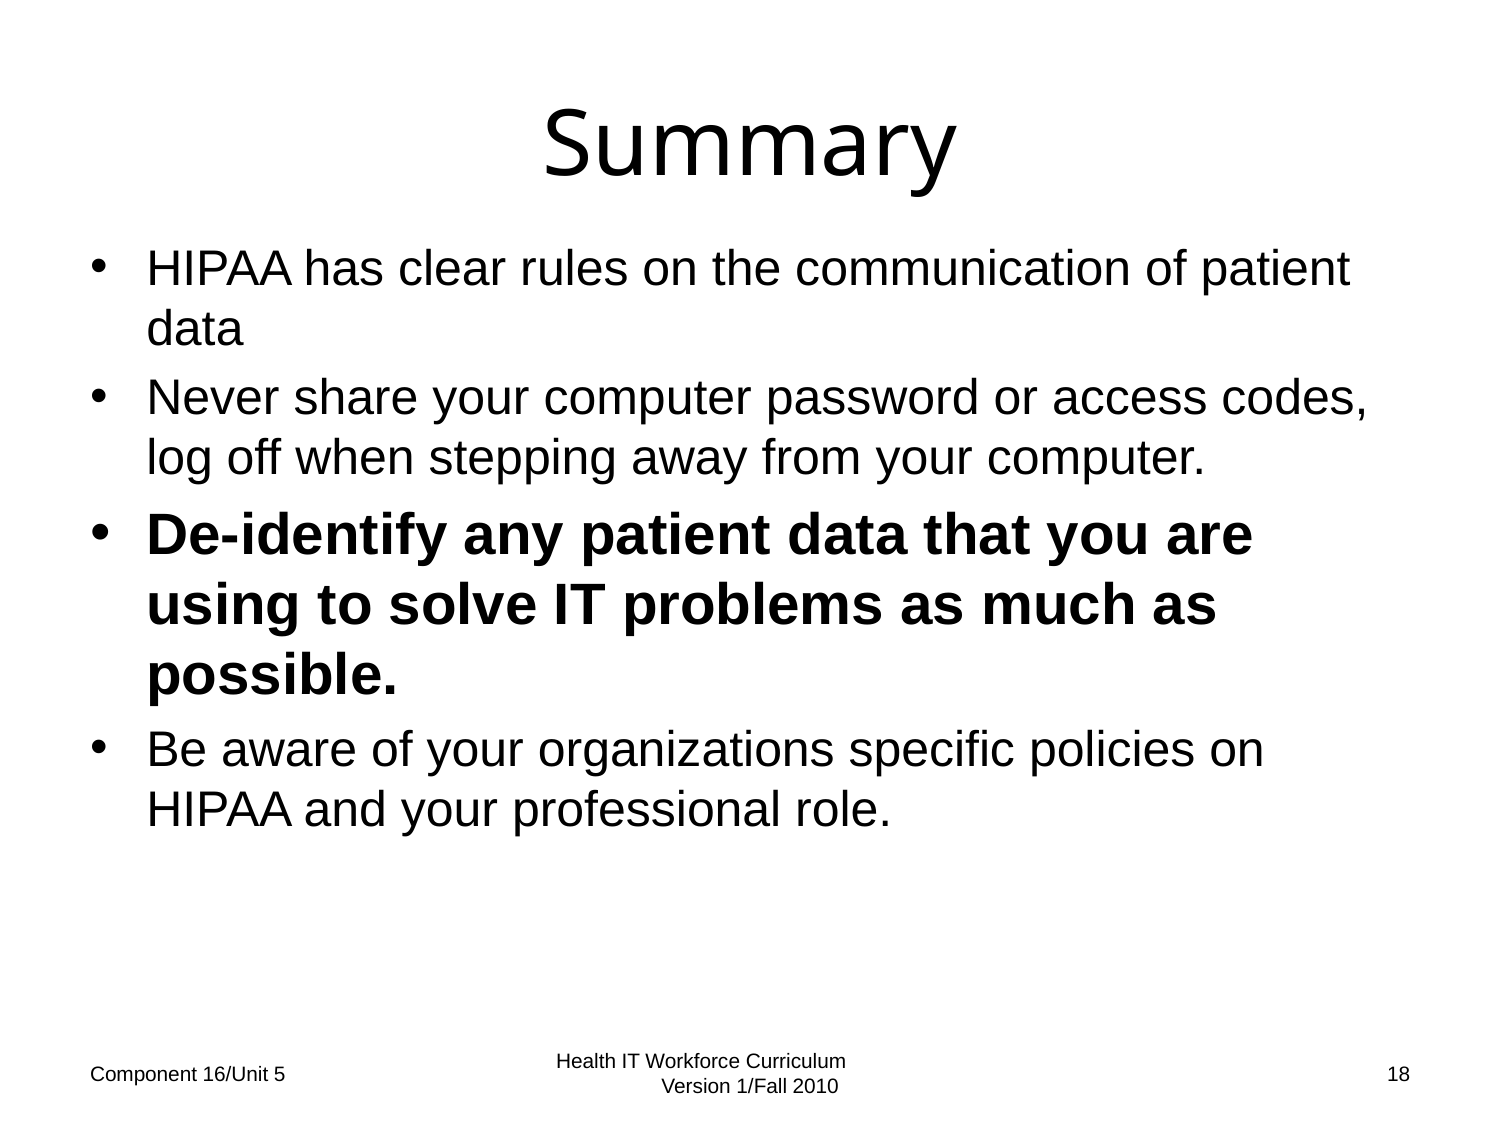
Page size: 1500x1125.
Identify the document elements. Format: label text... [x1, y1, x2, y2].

slide_number Component 16/Unit 5 [75, 1042, 425, 1103]
list HIPAA has clear rules on the communication of patient data Never share your computer password or access codes, log off when stepping away from your computer. De-identify any patient data that you are using to solve IT problems as much as possible. Be aware of your organizations specific policies on HIPAA and your professional role. [75, 227, 1425, 970]
footer Health IT Workforce Curriculum Version 1/Fall 2010 [512, 1042, 988, 1103]
title Summary [75, 45, 1425, 227]
slide_number 18 [1074, 1042, 1425, 1103]
